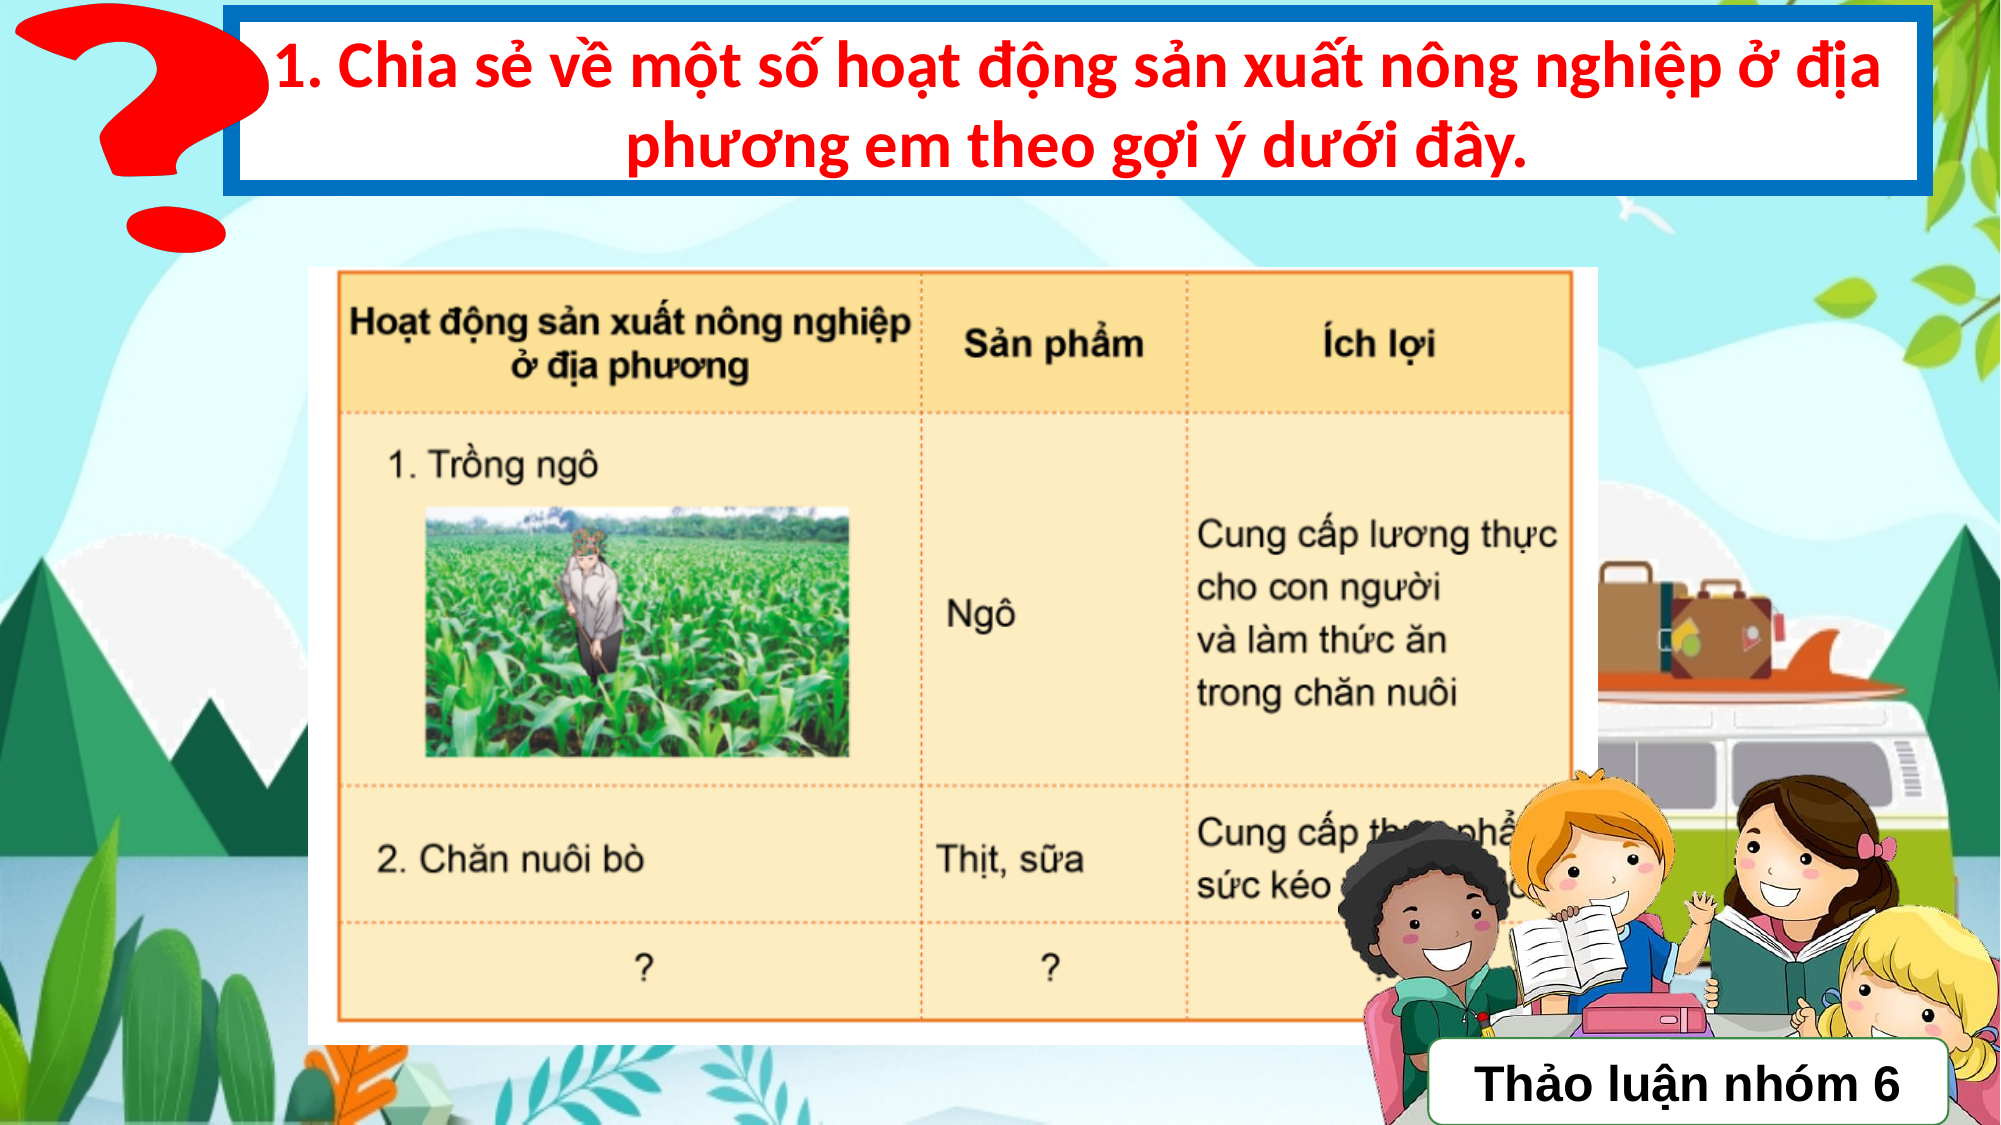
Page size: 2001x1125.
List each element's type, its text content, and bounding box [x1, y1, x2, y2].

picture [0, 0, 2001, 1125]
text_box 1. Chia sẻ về một số hoạt động sản xuất nông nghiệp ở địa phương em theo gợi ý dưới đây. [272, 12, 1926, 189]
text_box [1338, 768, 2000, 1125]
